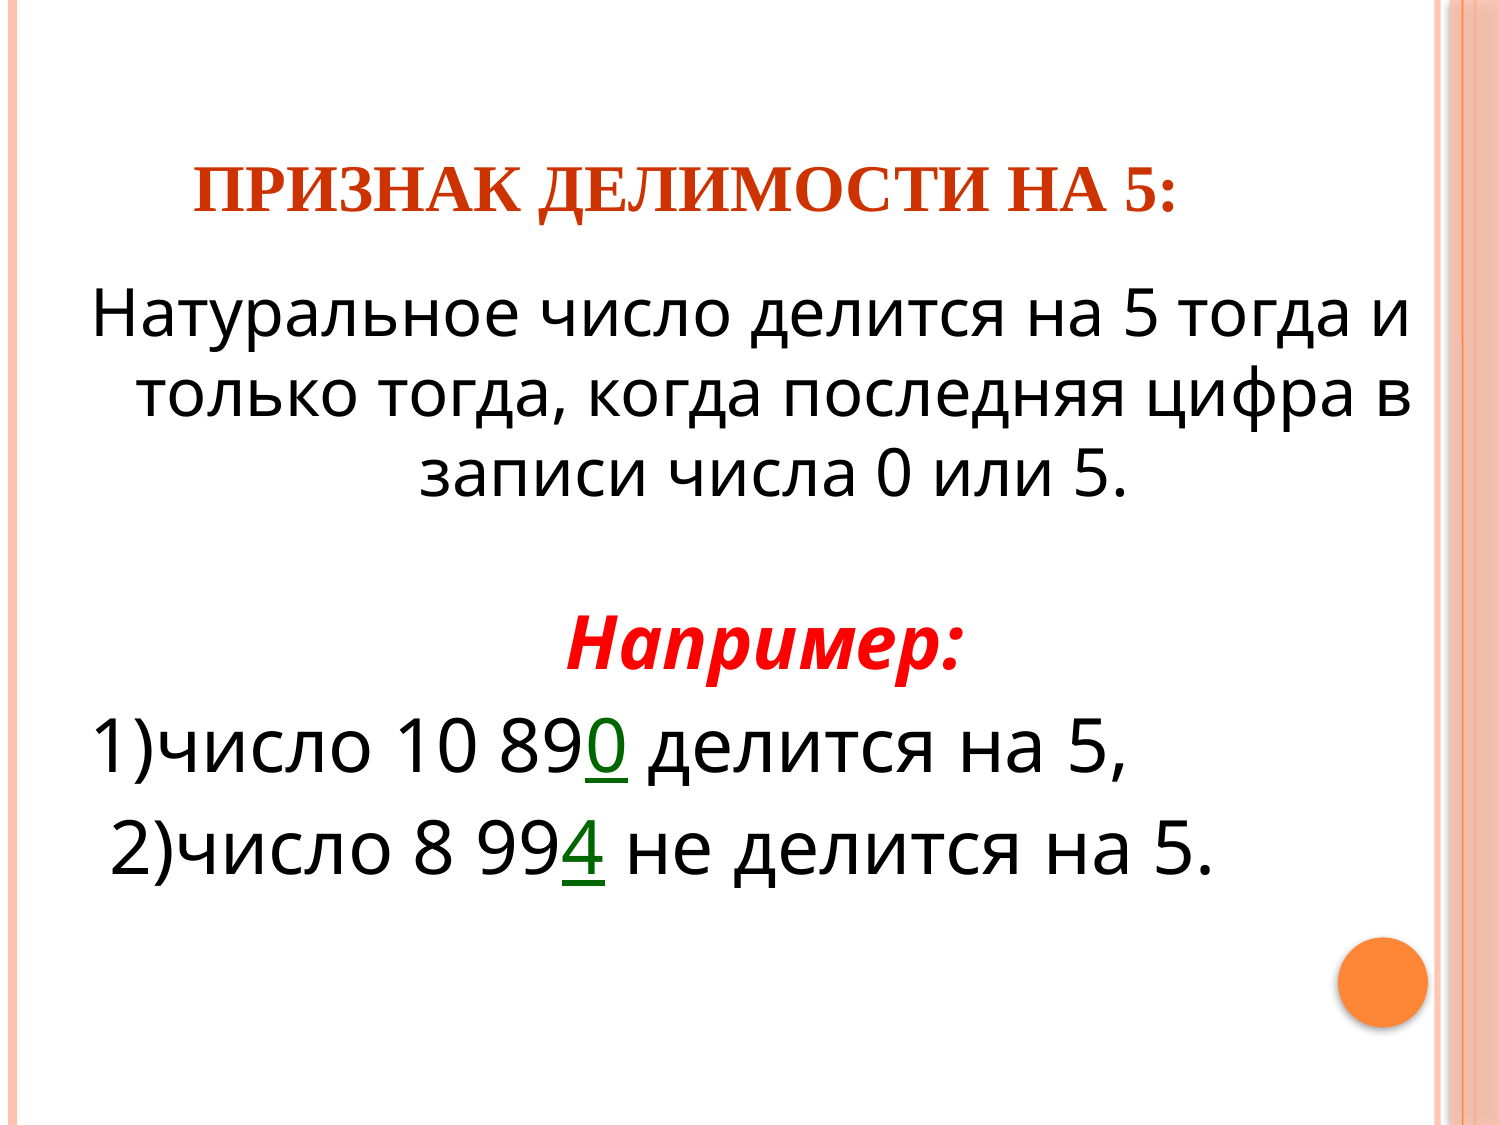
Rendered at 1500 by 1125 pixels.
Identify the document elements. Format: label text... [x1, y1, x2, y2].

list Натуральное число делится на 5 тогда и только тогда, когда последняя цифра в записи числа 0 или 5. Например: 1)число 10 890 делится на 5, 2)число 8 994 не делится на 5. [75, 262, 1430, 1062]
title Признак делимости на 5: [75, 45, 1300, 233]
